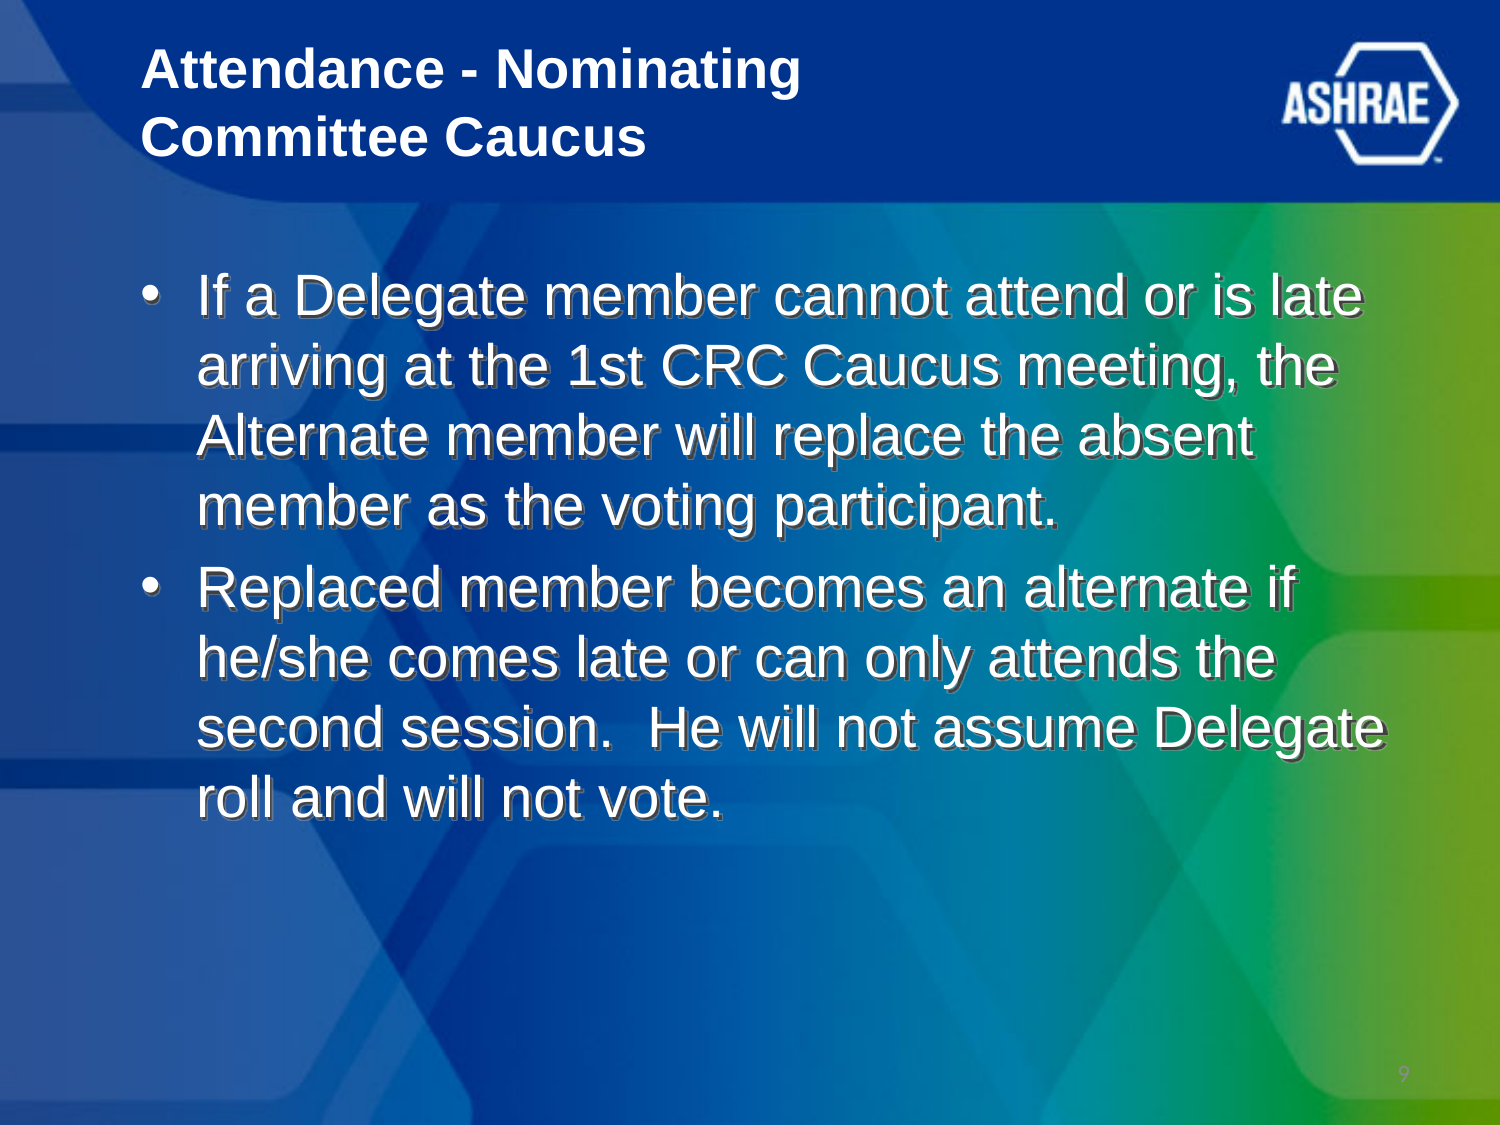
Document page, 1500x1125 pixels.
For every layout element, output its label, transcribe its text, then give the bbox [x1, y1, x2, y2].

title Attendance - Nominating Committee Caucus [125, 24, 1425, 175]
list If a Delegate member cannot attend or is late arriving at the 1st CRC Caucus meeting, the Alternate member will replace the absent member as the voting participant. Replaced member becomes an alternate if he/she comes late or can only attends the second session. He will not assume Delegate roll and will not vote. [125, 249, 1425, 968]
slide_number 9 [1074, 1042, 1425, 1103]
picture [0, 0, 1500, 1125]
